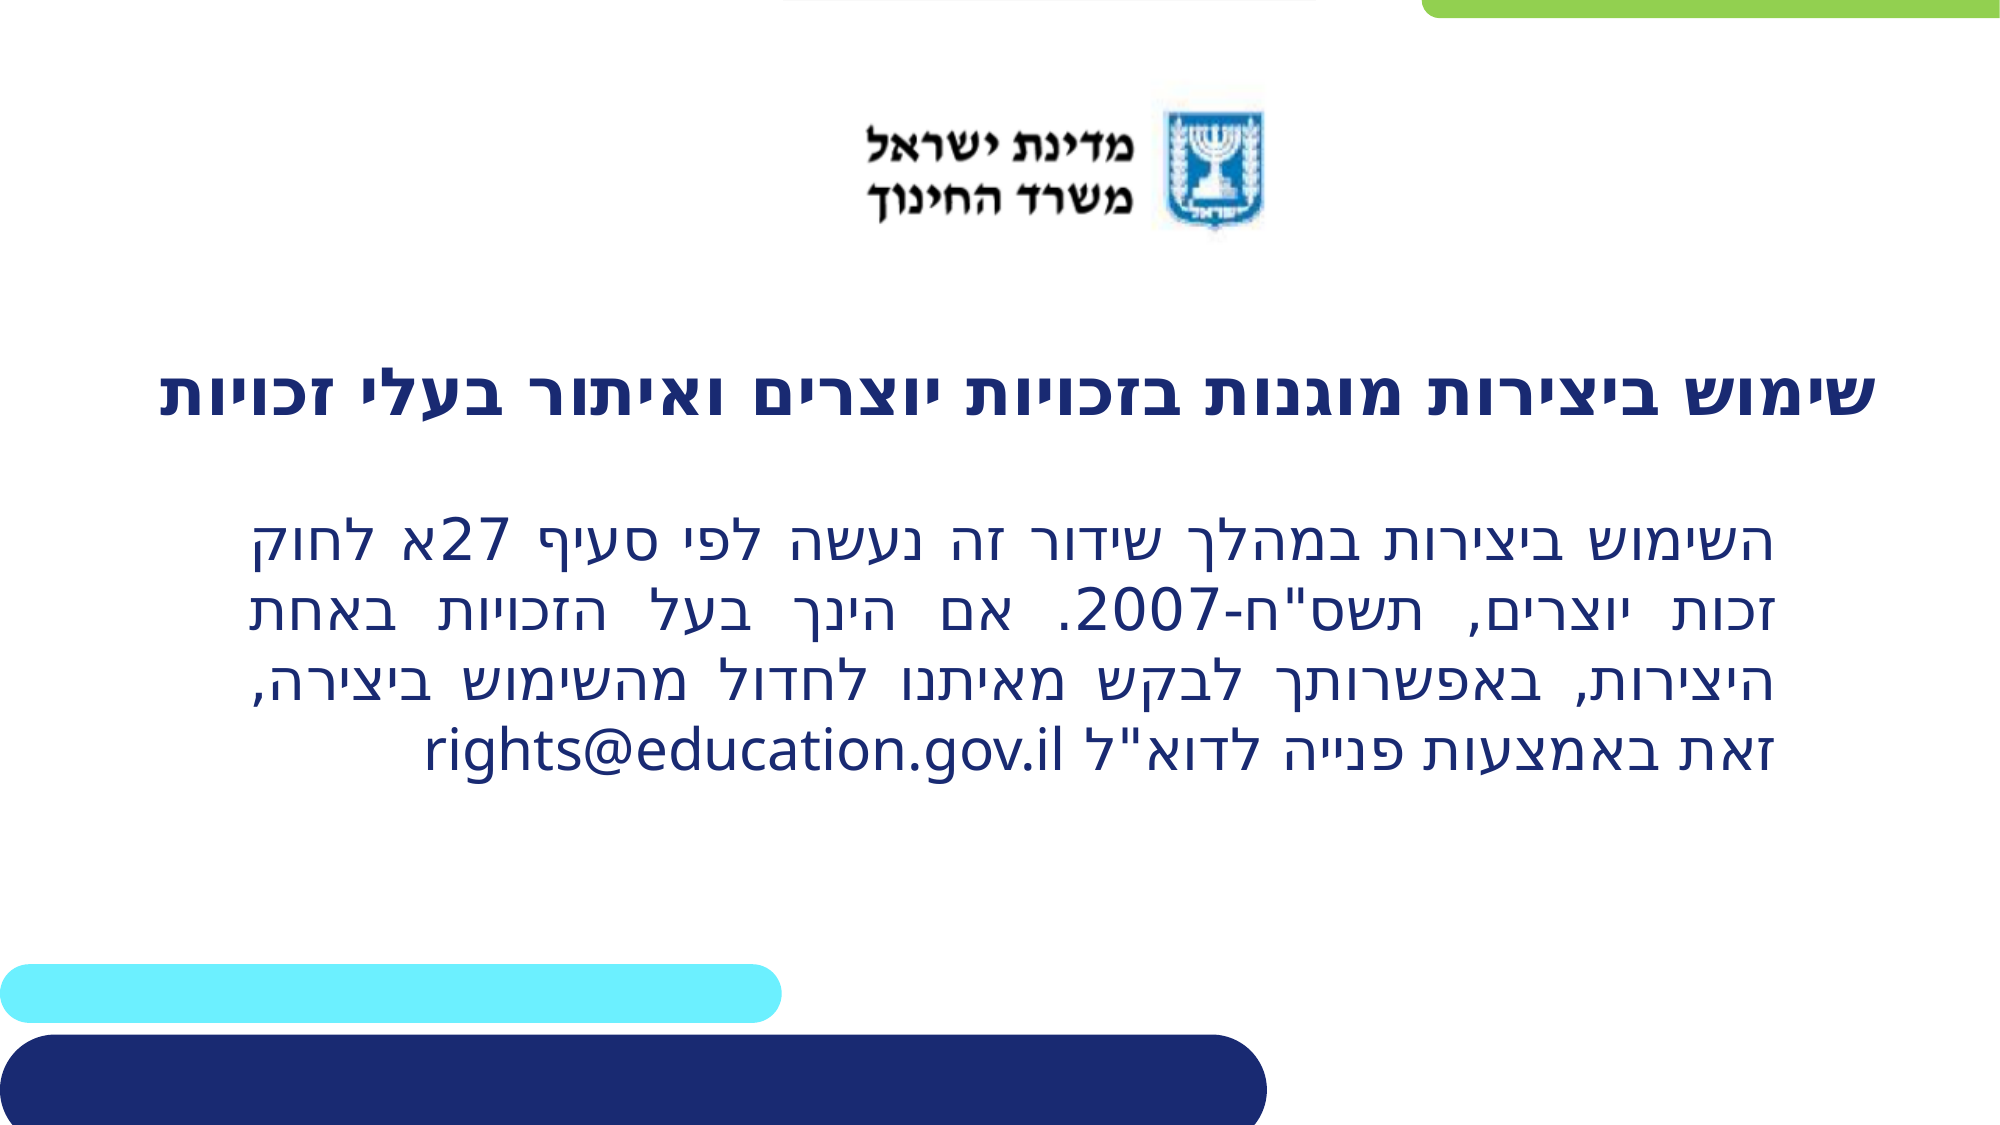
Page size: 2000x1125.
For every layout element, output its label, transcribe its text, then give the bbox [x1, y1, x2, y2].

text_box השימוש ביצירות במהלך שידור זה נעשה לפי סעיף 27א לחוק זכות יוצרים, תשס"ח-2007. אם הינך בעל הזכויות באחת היצירות, באפשרותך לבקש מאיתנו לחדול מהשימוש ביצירה, זאת באמצעות פנייה לדוא"ל rights@education.gov.il [234, 494, 1940, 790]
text_box שימוש ביצירות מוגנות בזכויות יוצרים ואיתור בעלי זכויות [103, 301, 1913, 437]
picture [783, 0, 1316, 302]
